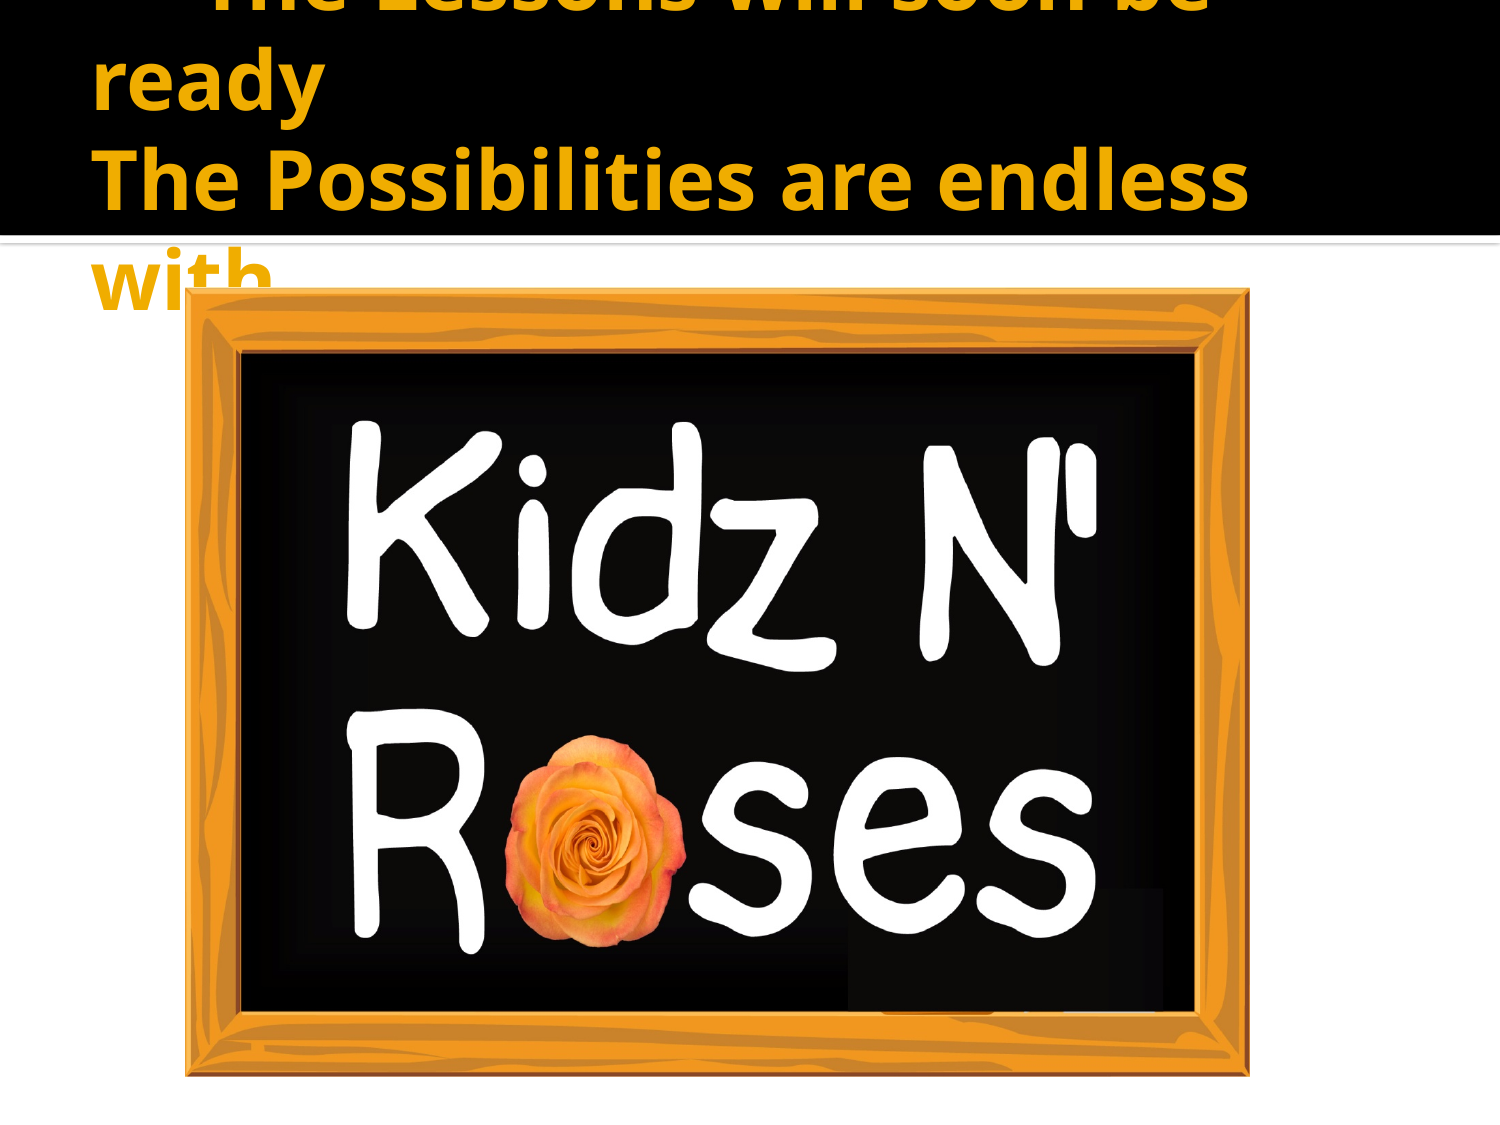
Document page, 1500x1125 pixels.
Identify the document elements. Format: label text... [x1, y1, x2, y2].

picture [184, 287, 1250, 1077]
title The Lessons will soon be ready The Possibilities are endless with…. [75, 24, 1425, 231]
